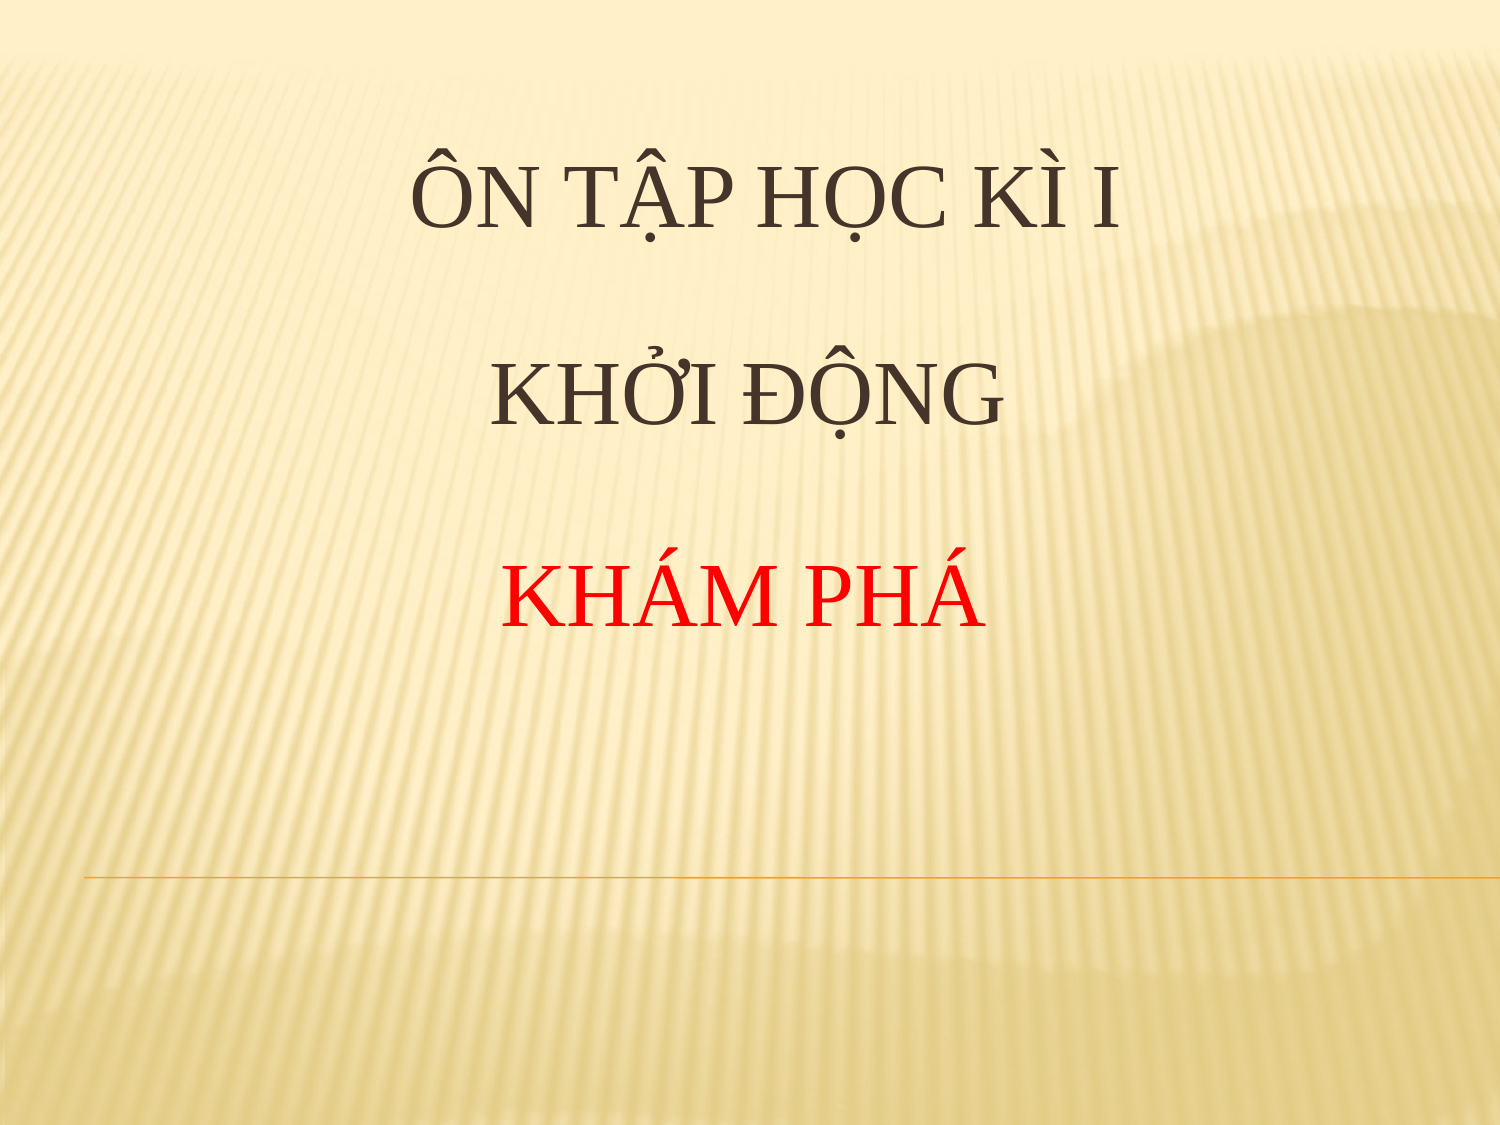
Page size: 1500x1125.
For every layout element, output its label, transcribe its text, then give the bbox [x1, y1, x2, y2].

text_box KHÁM PHÁ [50, 402, 1438, 653]
text_box ÔN TẬP HỌC KÌ I [72, 3, 1461, 254]
subtitle KHỞI ĐỘNG [54, 200, 1443, 450]
